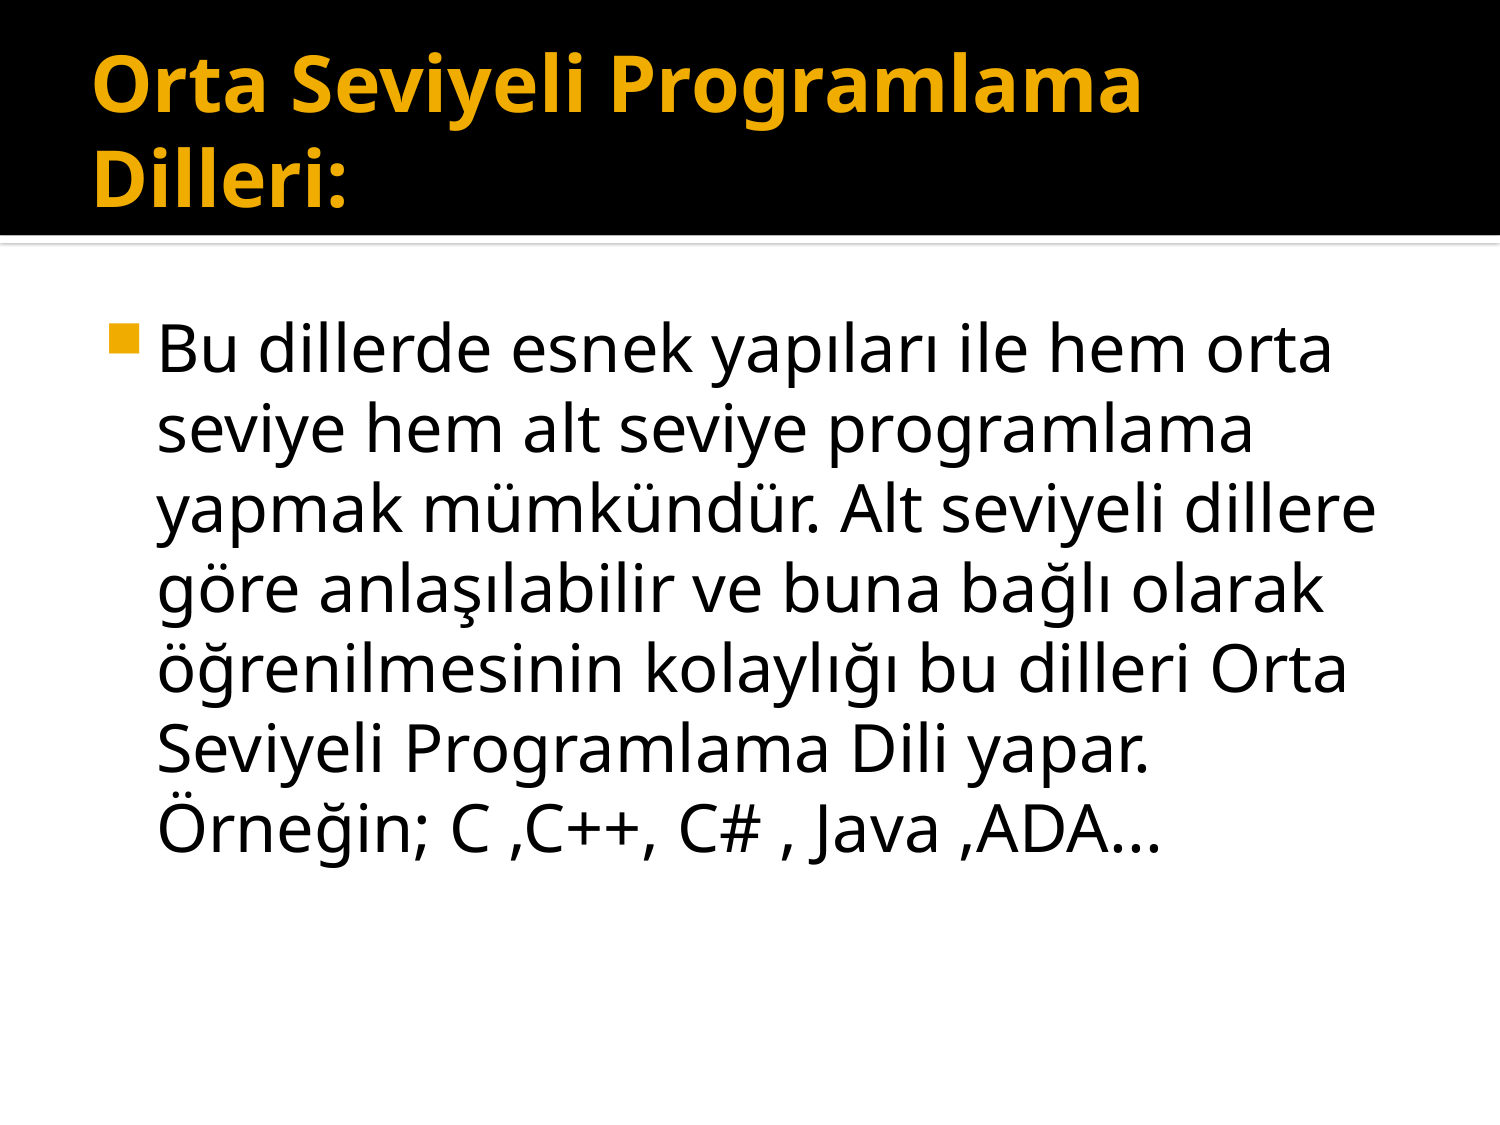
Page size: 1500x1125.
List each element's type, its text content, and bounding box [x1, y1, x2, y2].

title Orta Seviyeli Programlama Dilleri: [75, 25, 1425, 231]
list Bu dillerde esnek yapıları ile hem orta seviye hem alt seviye programlama yapmak mümkündür. Alt seviyeli dillere göre anlaşılabilir ve buna bağlı olarak öğrenilmesinin kolaylığı bu dilleri Orta Seviyeli Programlama Dili yapar. Örneğin; C ,C++, C# , Java ,ADA... [75, 291, 1425, 1050]
